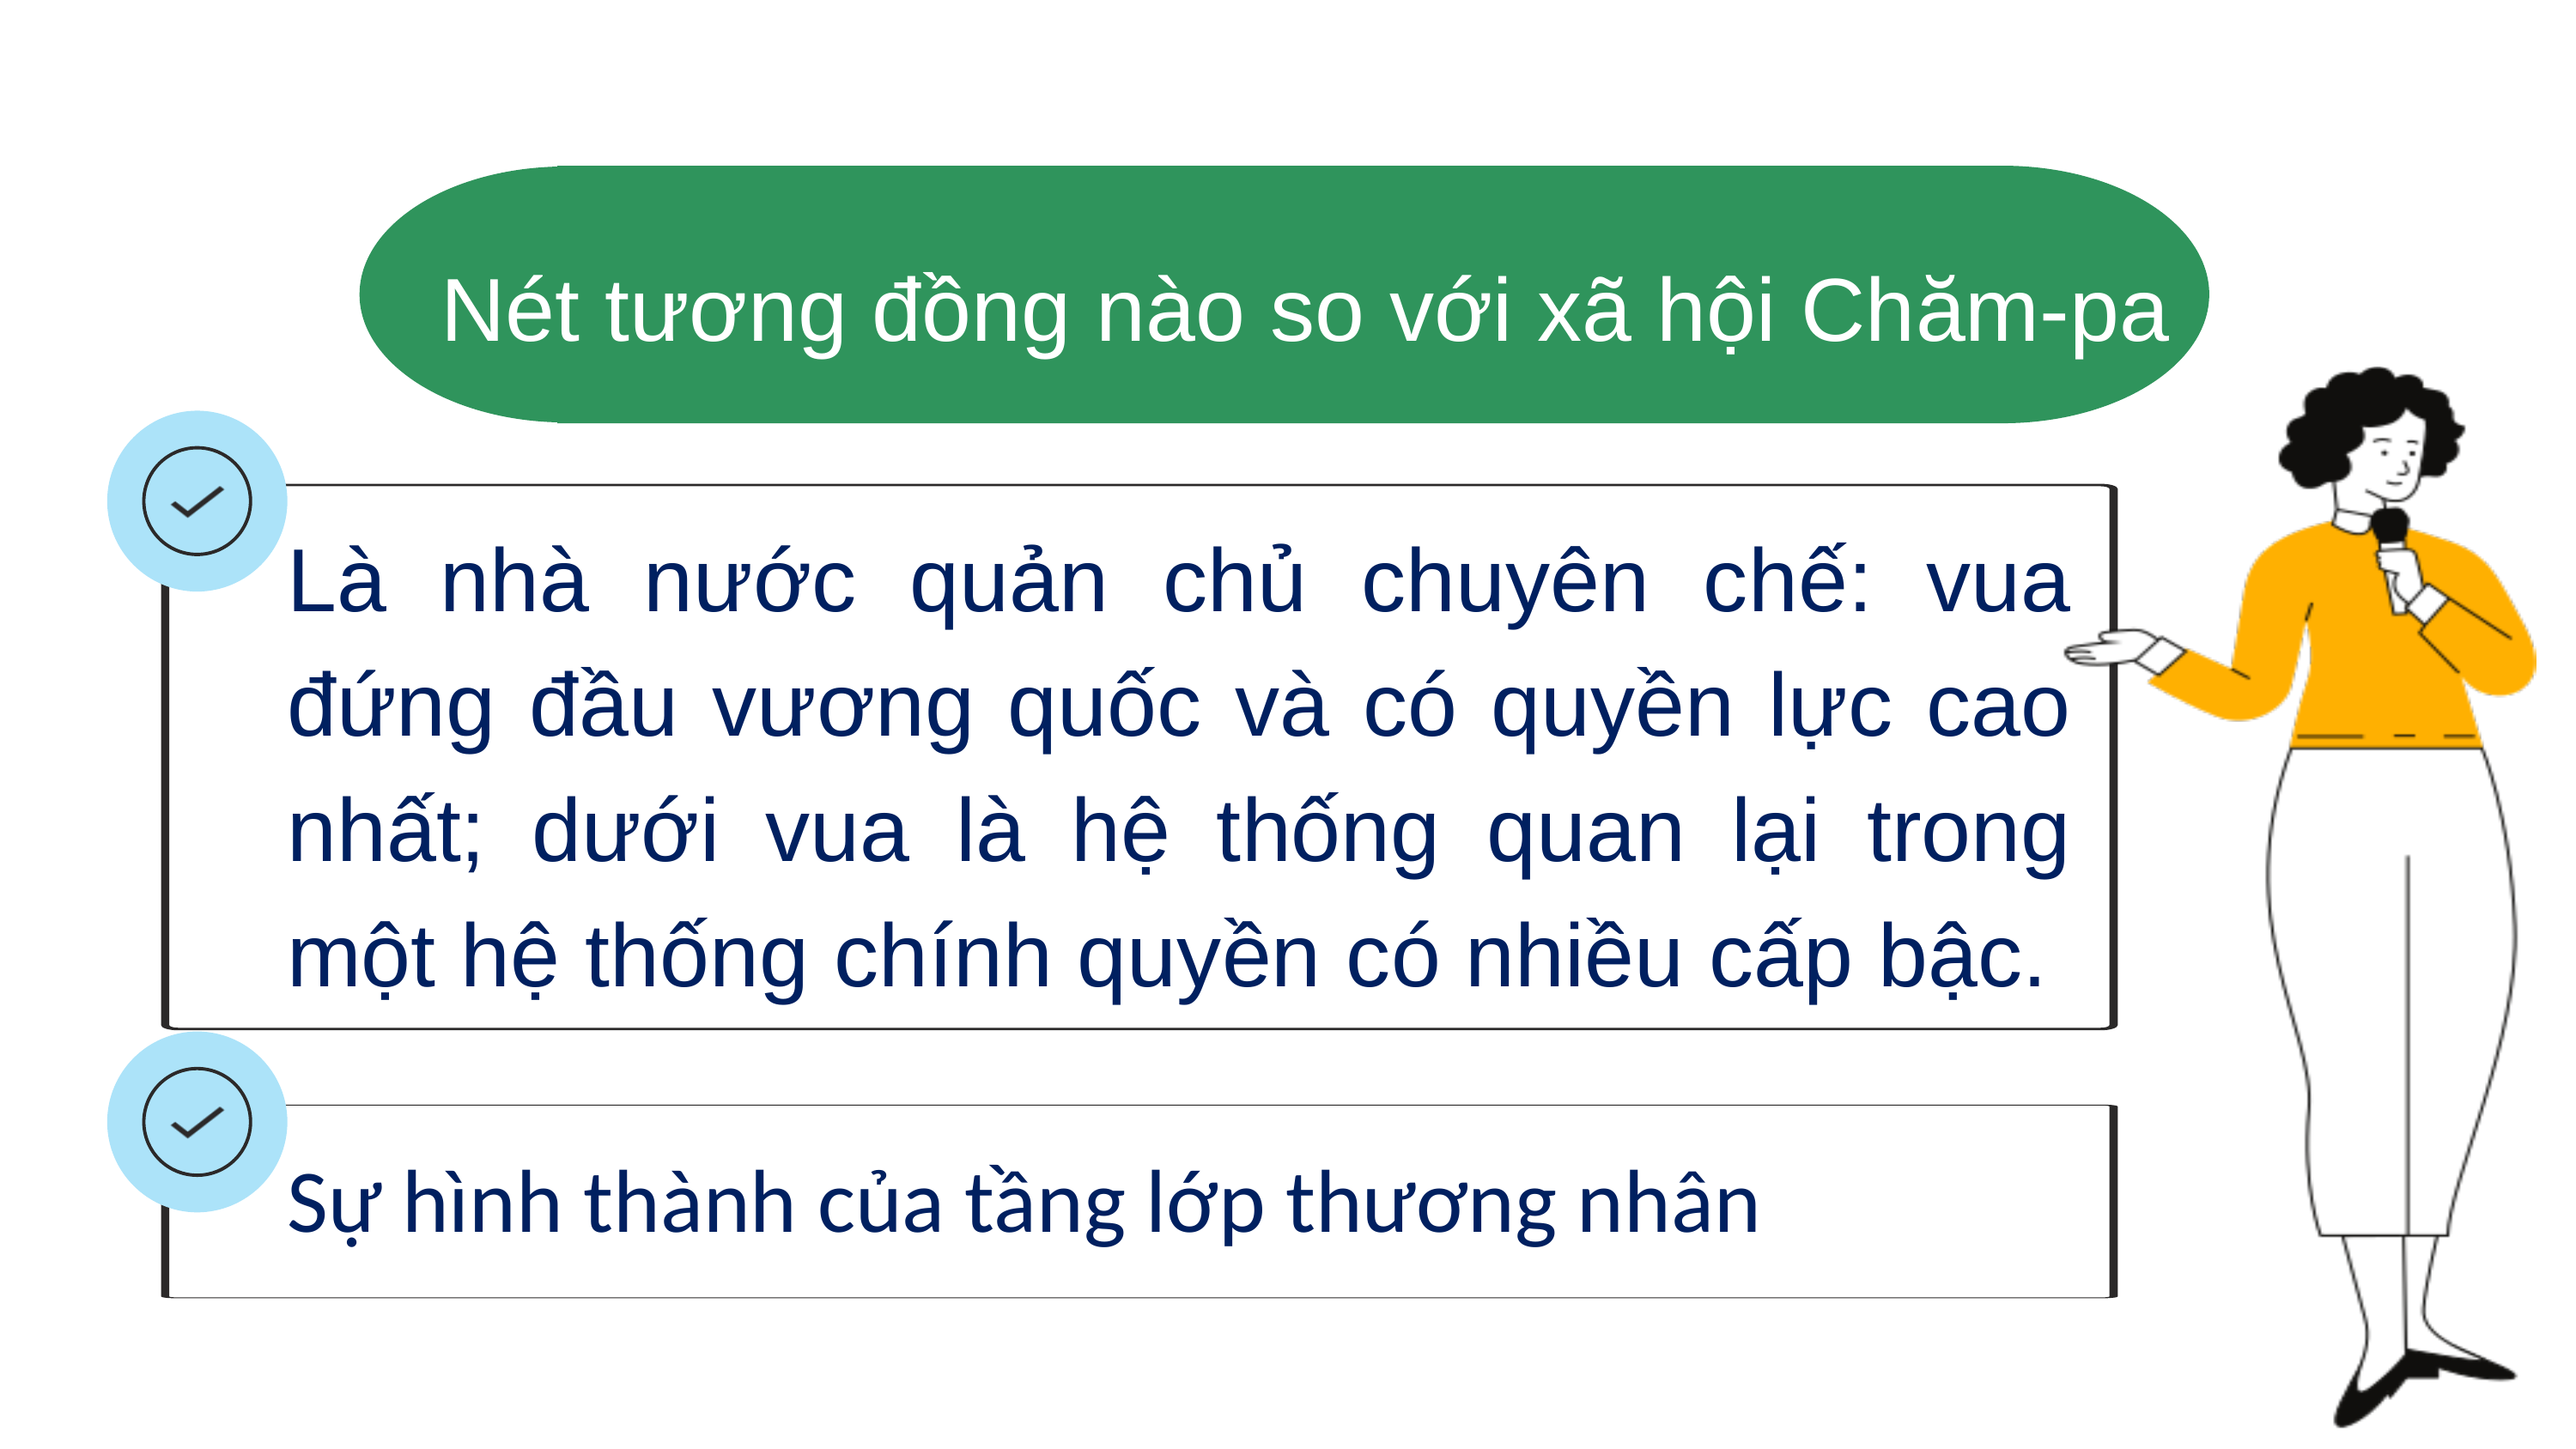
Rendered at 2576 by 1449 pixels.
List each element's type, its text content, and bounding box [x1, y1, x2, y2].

text_box [359, 166, 2169, 424]
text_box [161, 1104, 2118, 1299]
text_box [161, 483, 2056, 1031]
text_box Nét tương đồng nào so với xã hội Chăm-pa [428, 218, 2295, 366]
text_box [106, 410, 289, 592]
picture [2060, 367, 2537, 1433]
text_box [106, 1031, 289, 1213]
